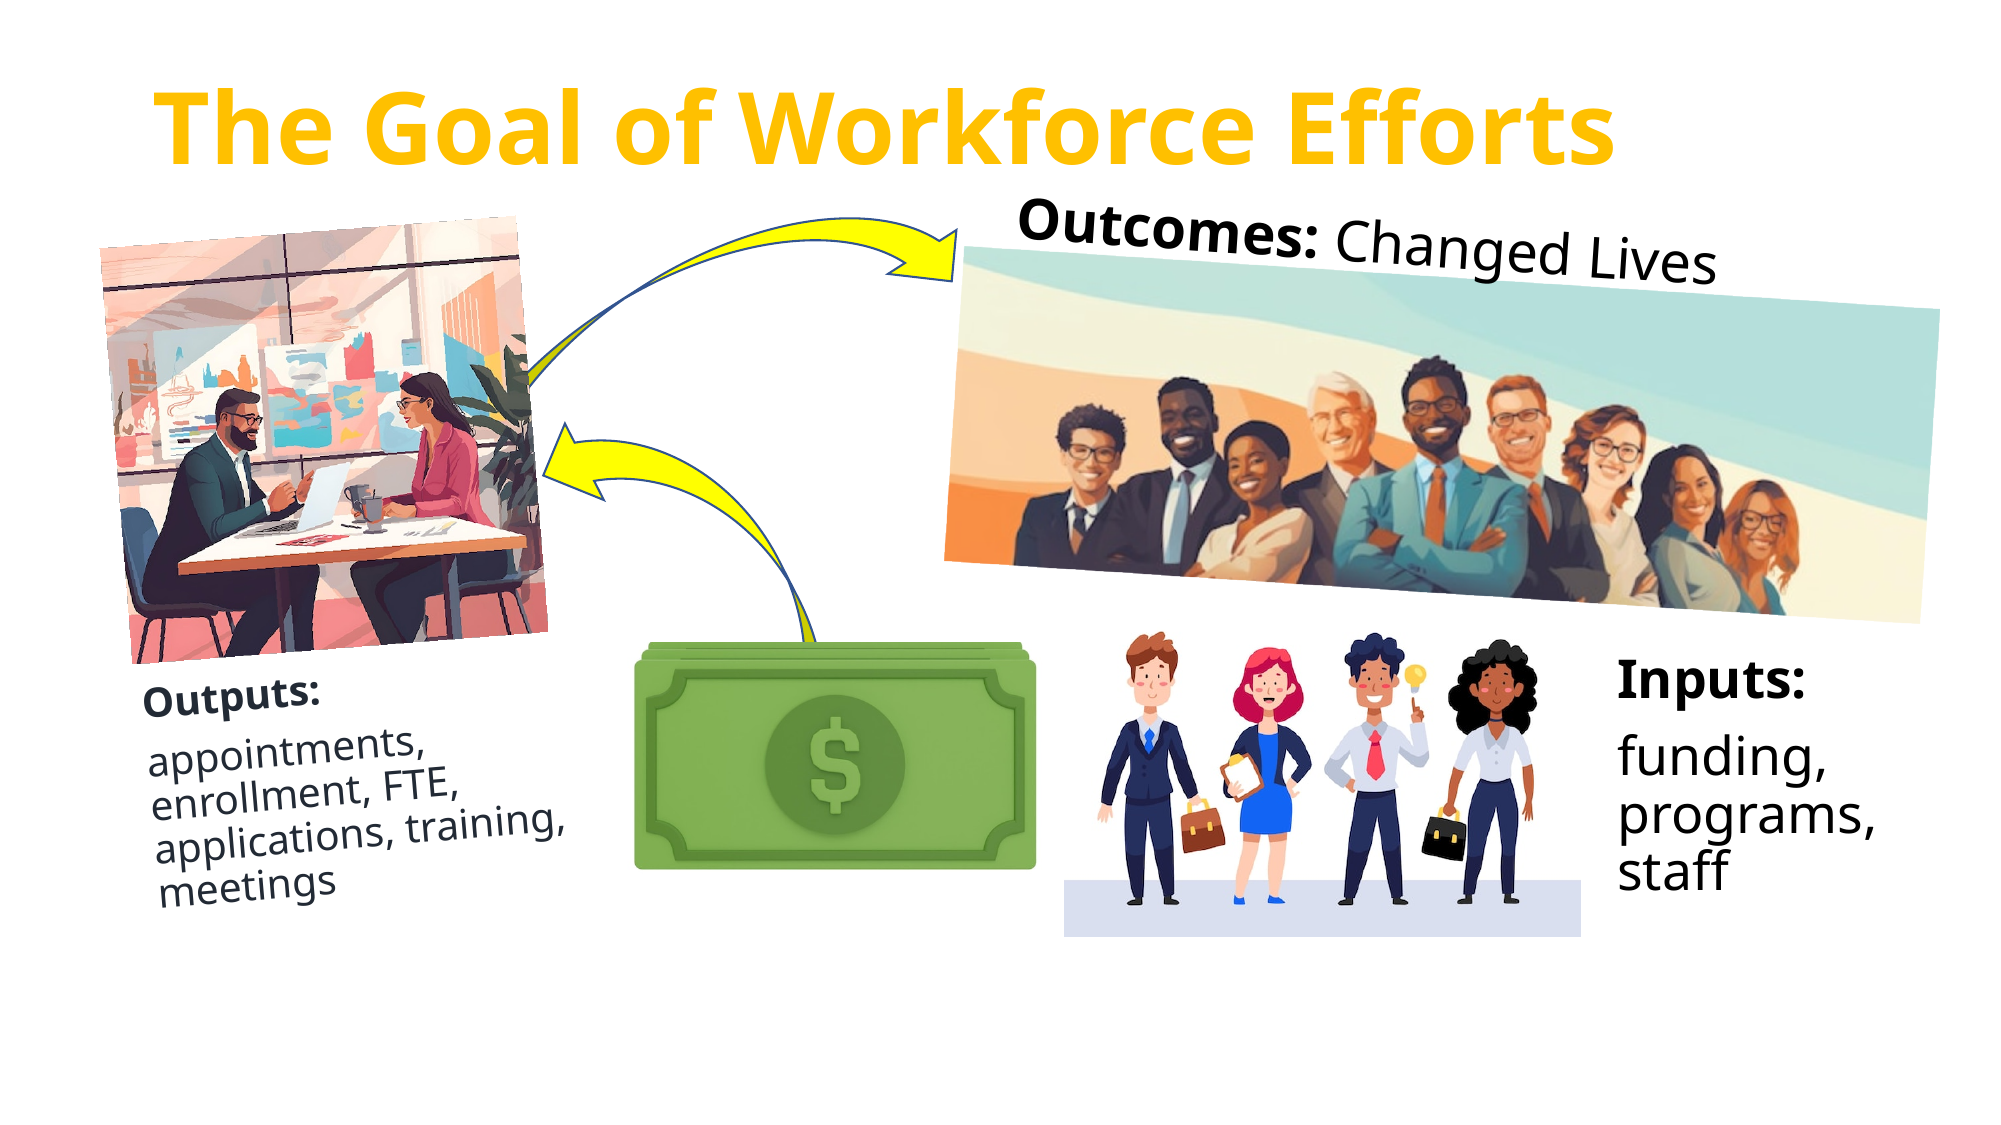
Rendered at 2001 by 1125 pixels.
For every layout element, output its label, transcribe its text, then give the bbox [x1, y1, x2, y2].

picture [945, 247, 1940, 937]
text_box [541, 421, 817, 642]
text_box [532, 217, 958, 386]
text_box Inputs: funding, programs, staff [1602, 644, 1930, 912]
title The Goal of Workforce Efforts [137, 59, 1863, 194]
list Outputs: appointments, enrollment, FTE, applications, training, meetings [124, 635, 652, 929]
picture [99, 215, 548, 664]
text_box Outcomes: Changed Lives [999, 181, 1751, 276]
picture [627, 642, 1043, 874]
